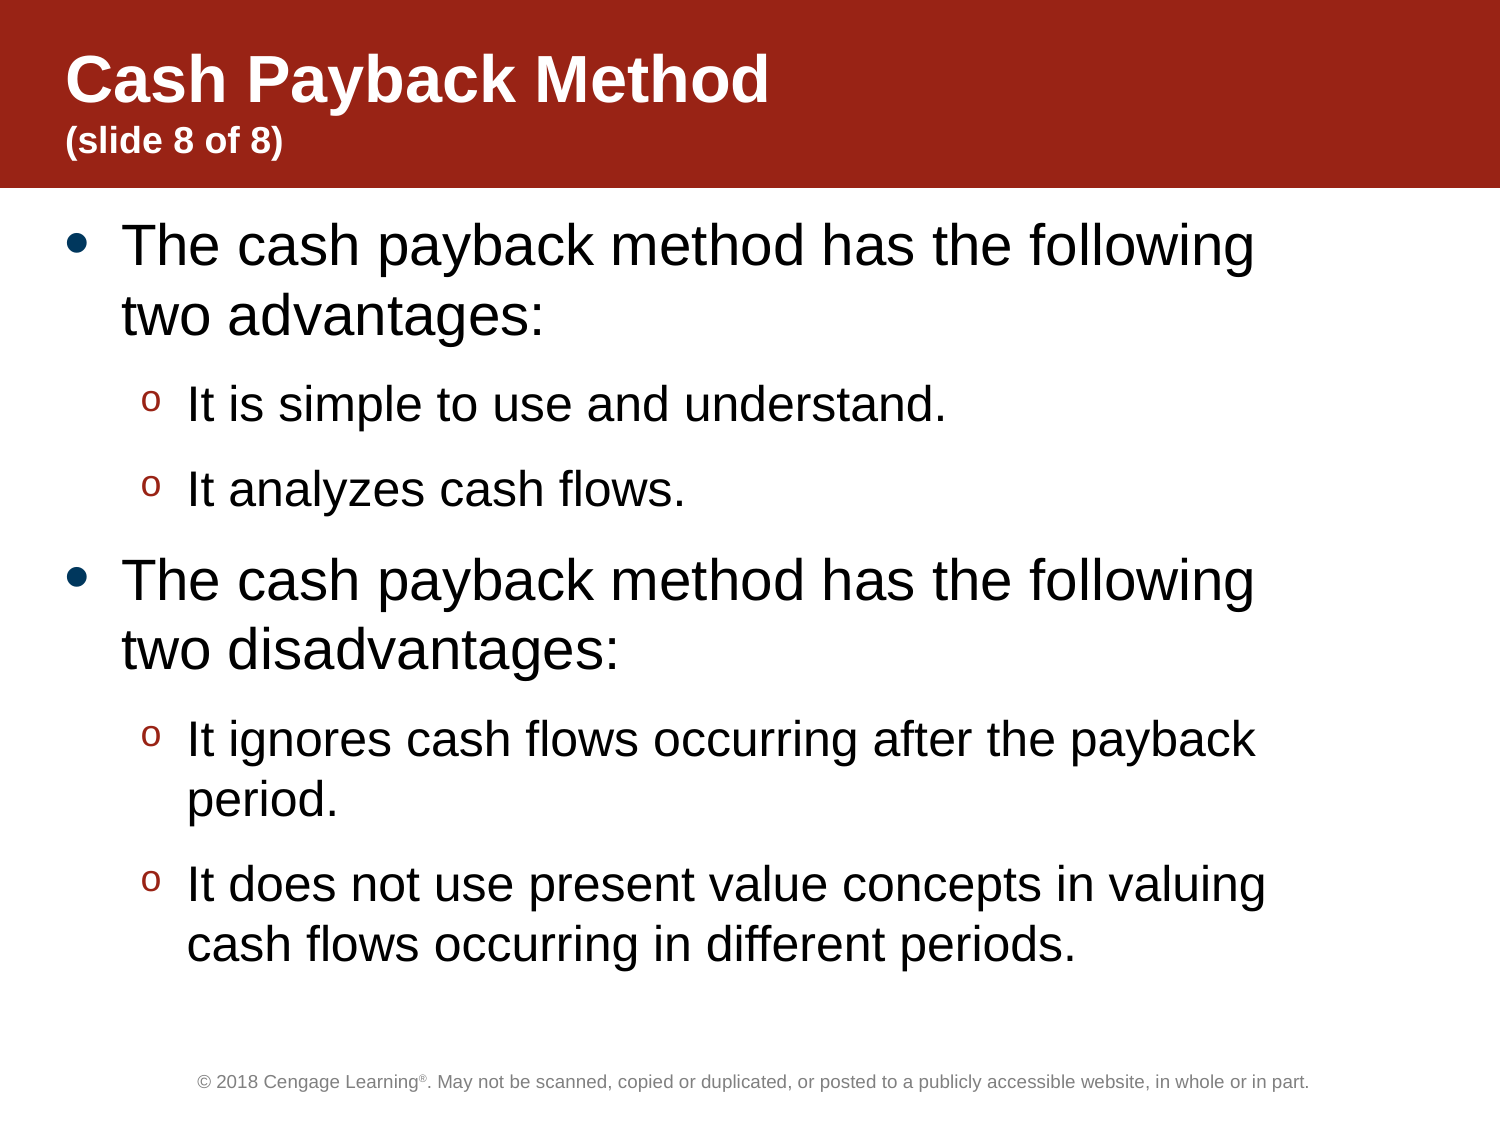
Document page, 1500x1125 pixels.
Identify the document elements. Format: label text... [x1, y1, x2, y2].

list The cash payback method has the following two advantages: It is simple to use and understand. It analyzes cash flows. The cash payback method has the following two disadvantages: It ignores cash flows occurring after the payback period. It does not use present value concepts in valuing cash flows occurring in different periods. [50, 199, 1375, 1050]
title Cash Payback Method (slide 8 of 8) [50, 4, 1400, 193]
